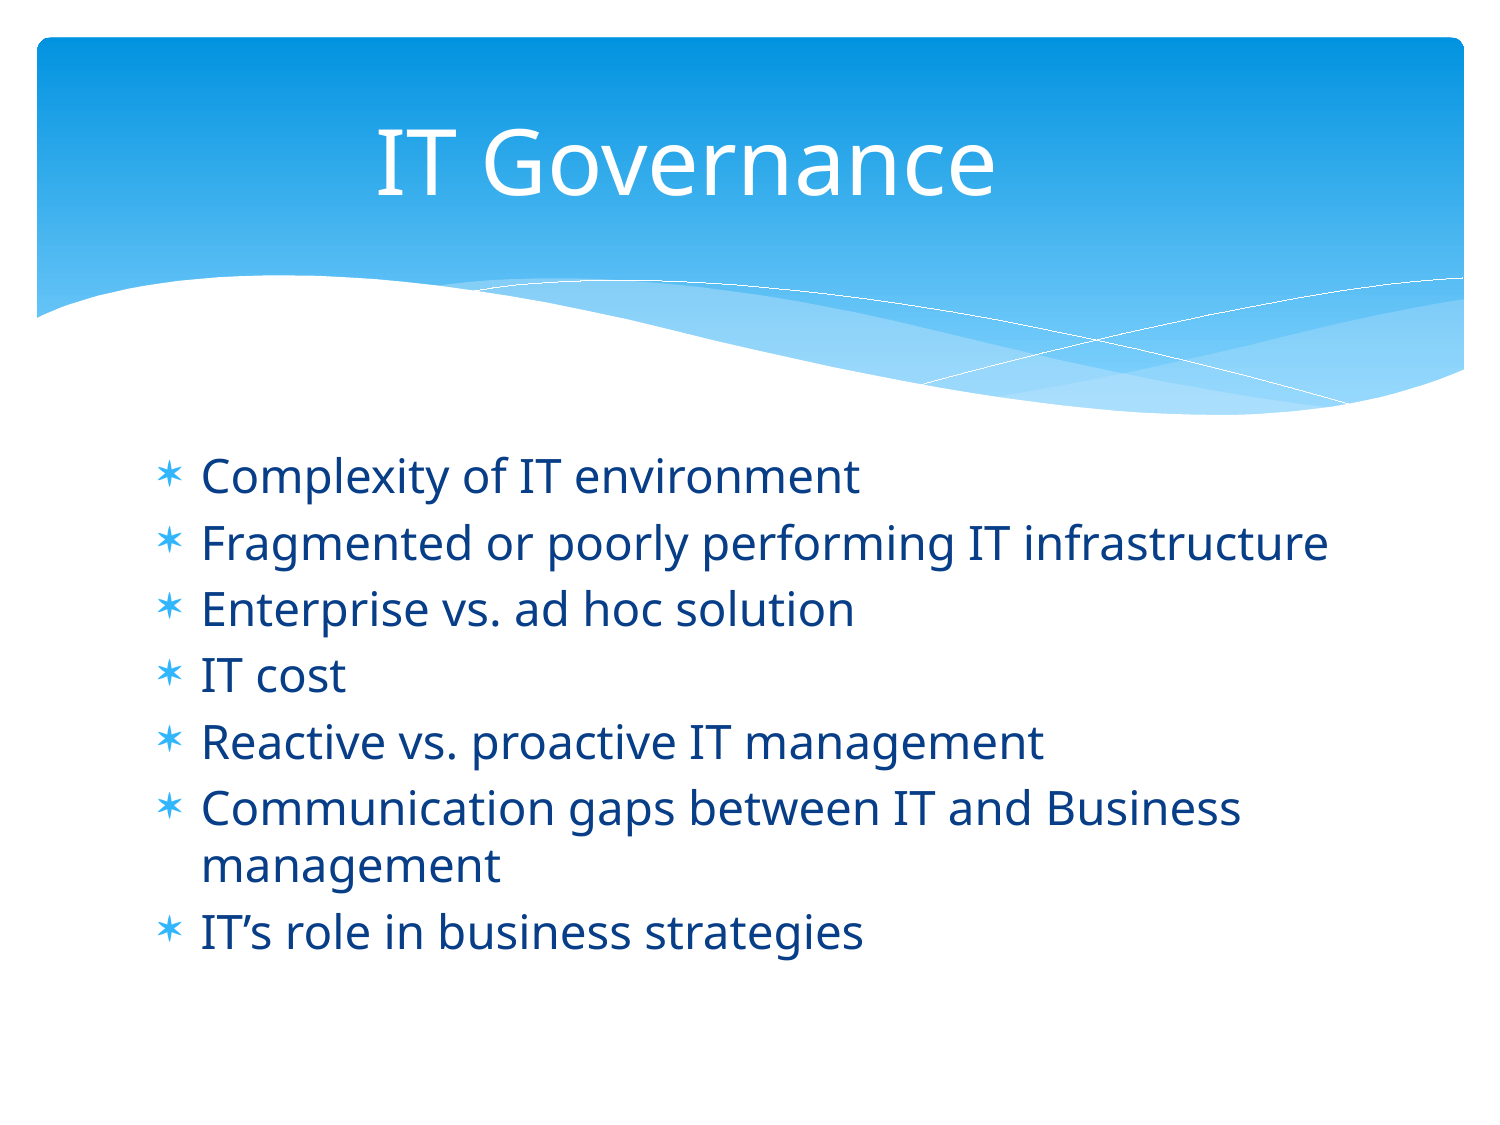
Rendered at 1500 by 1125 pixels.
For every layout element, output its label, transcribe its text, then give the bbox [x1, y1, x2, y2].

list Complexity of IT environment Fragmented or poorly performing IT infrastructure Enterprise vs. ad hoc solution IT cost Reactive vs. proactive IT management Communication gaps between IT and Business management IT’s role in business strategies [143, 438, 1359, 1005]
title IT Governance [75, 55, 1425, 261]
